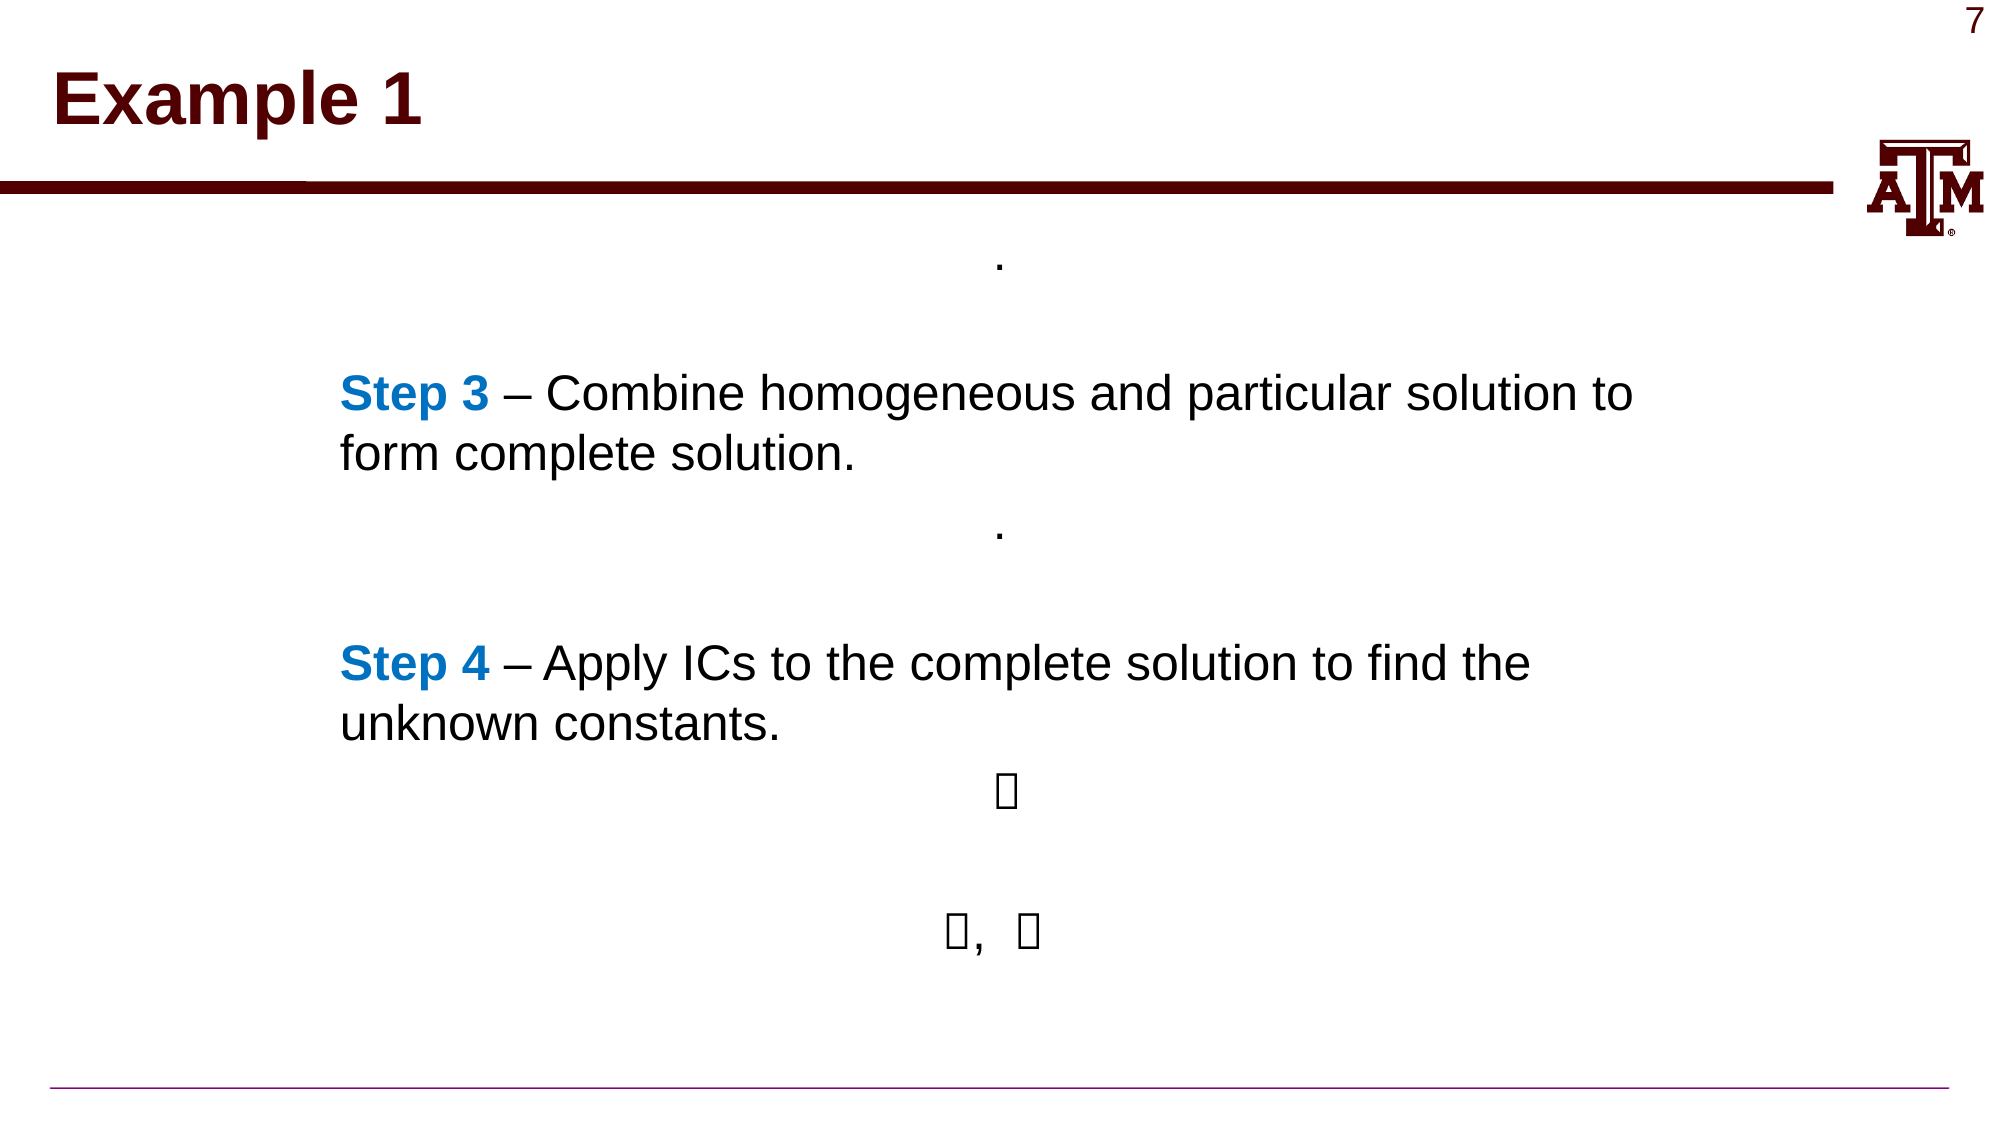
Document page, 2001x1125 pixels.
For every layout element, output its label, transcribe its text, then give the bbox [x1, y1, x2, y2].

picture [1850, 112, 2000, 263]
title Example 1 [37, 12, 1826, 188]
